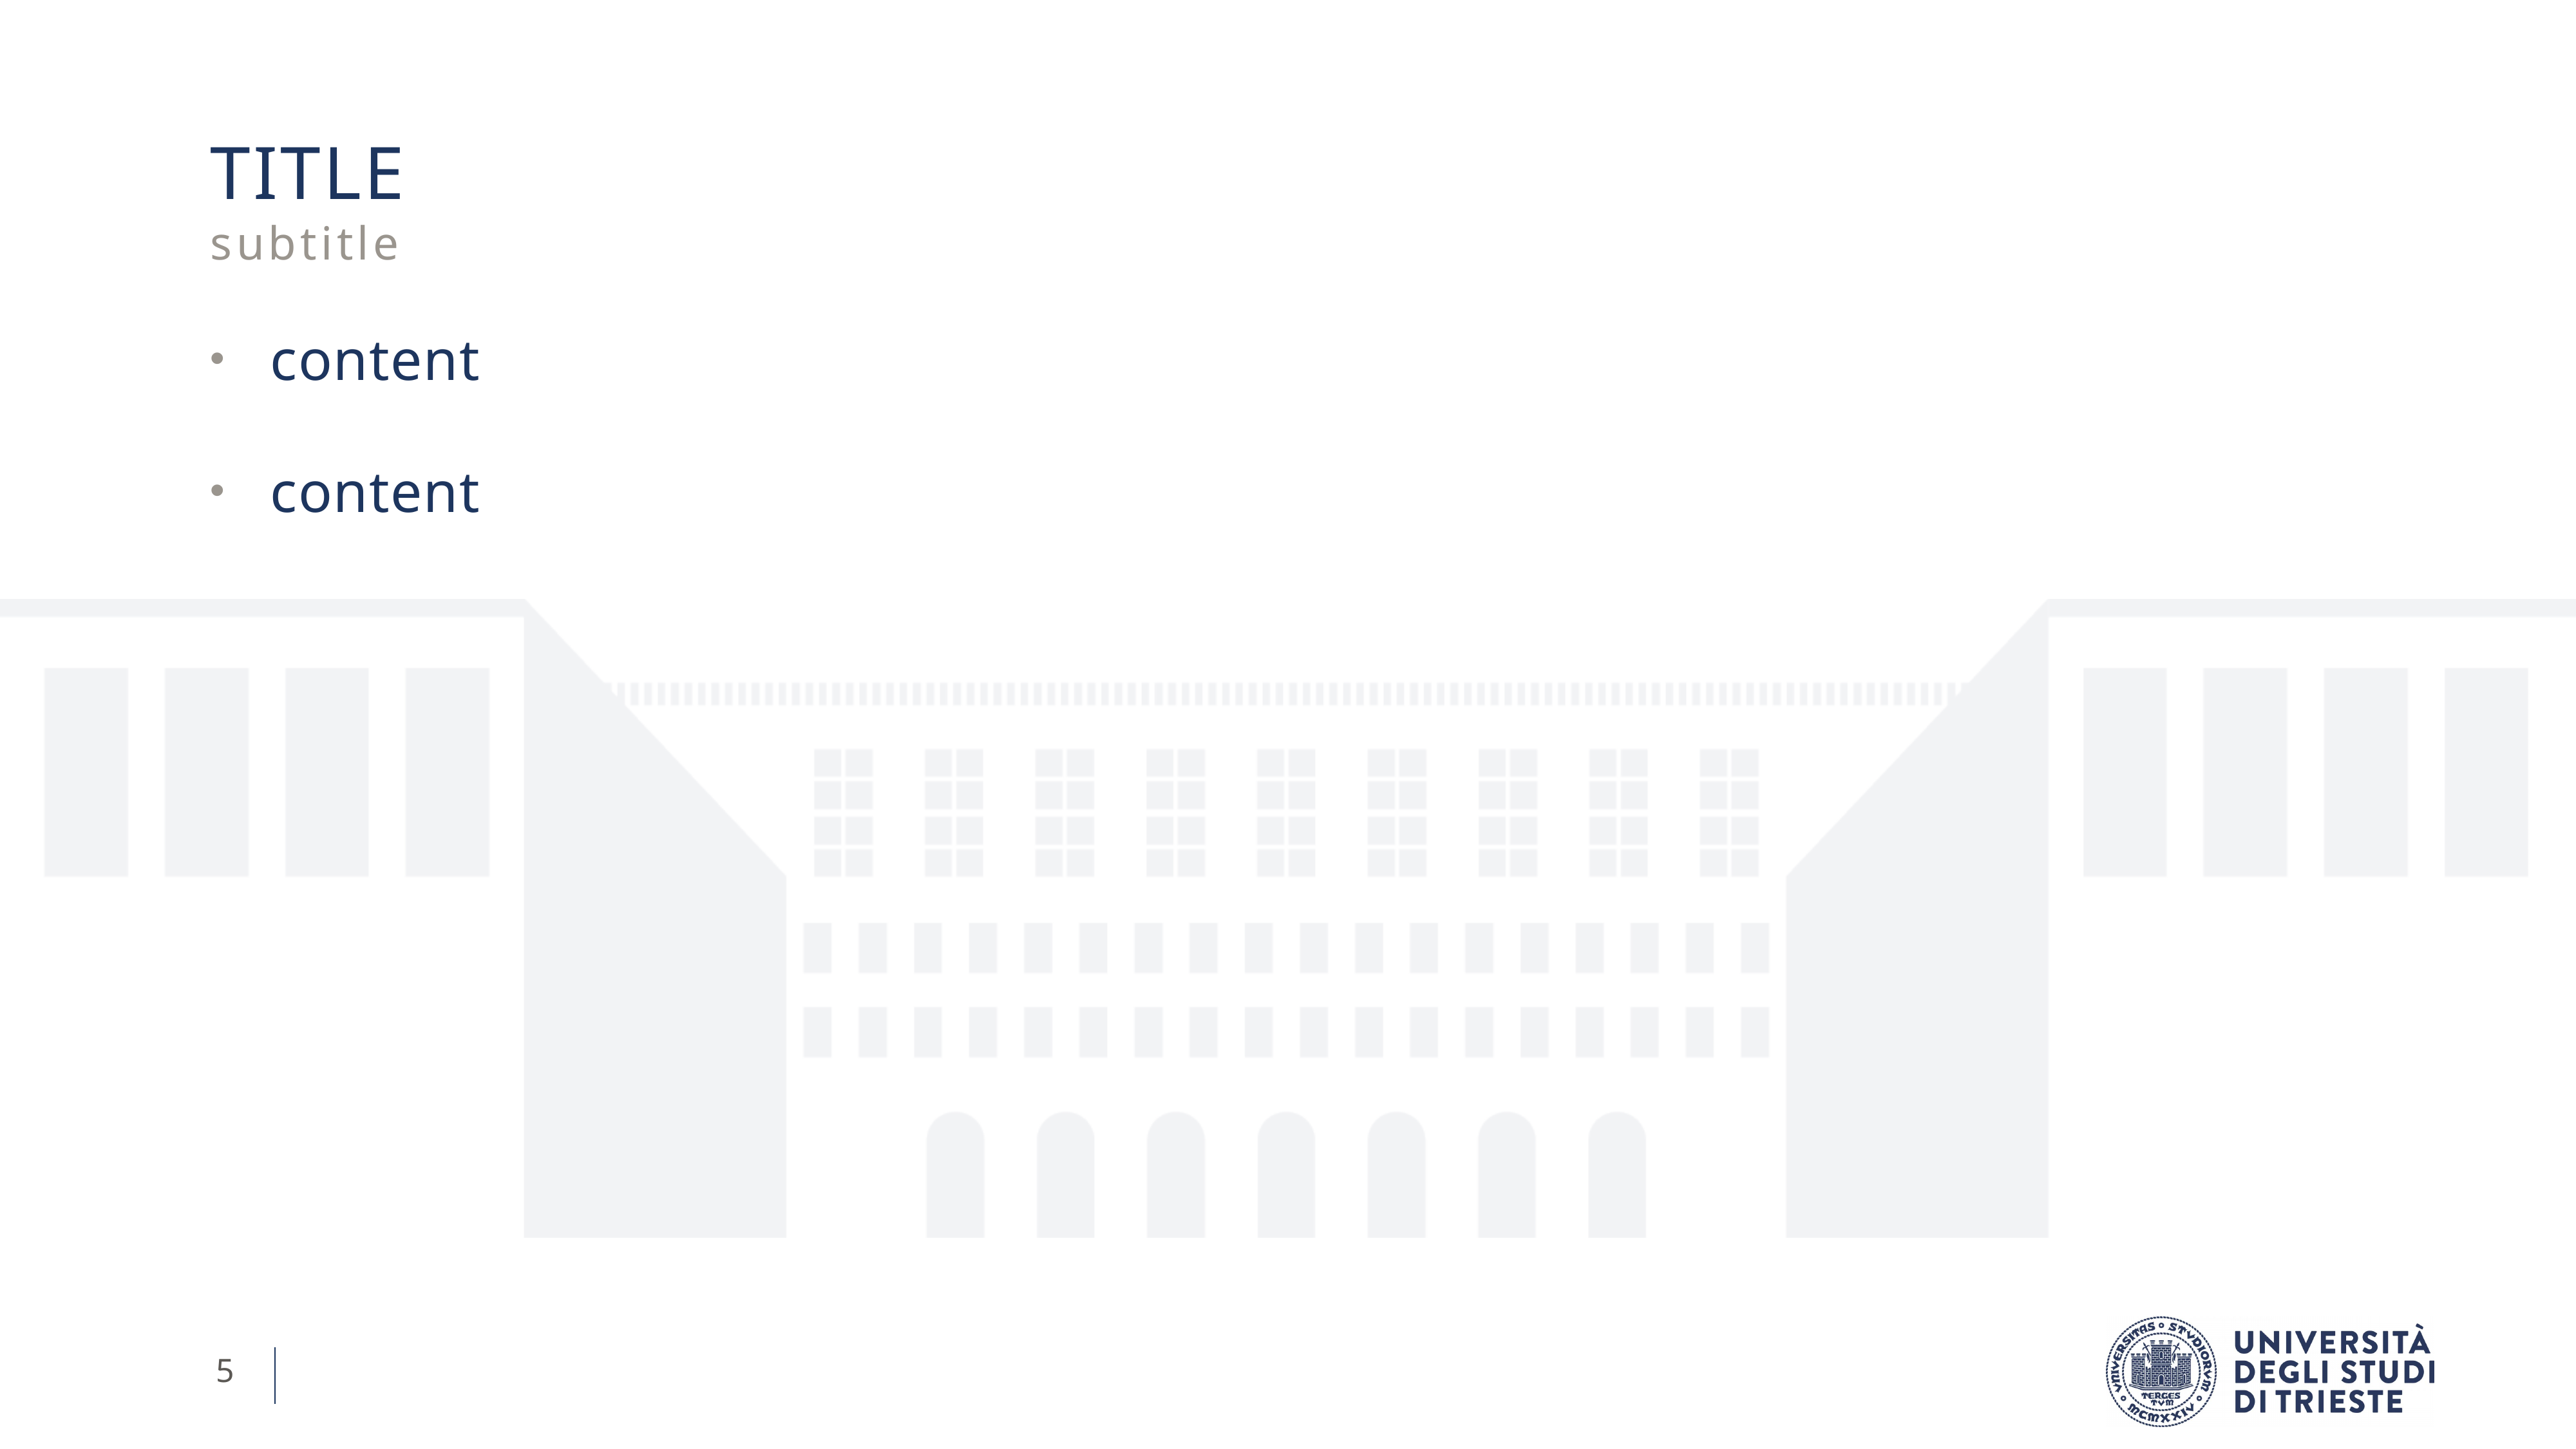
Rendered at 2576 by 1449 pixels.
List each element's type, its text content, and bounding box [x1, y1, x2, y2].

text_box title [200, 0, 2434, 209]
picture [2106, 1316, 2434, 1427]
text_box subtitle [200, 209, 2434, 265]
text_box content content [200, 319, 2434, 1278]
text_box 5 [131, 1345, 319, 1400]
